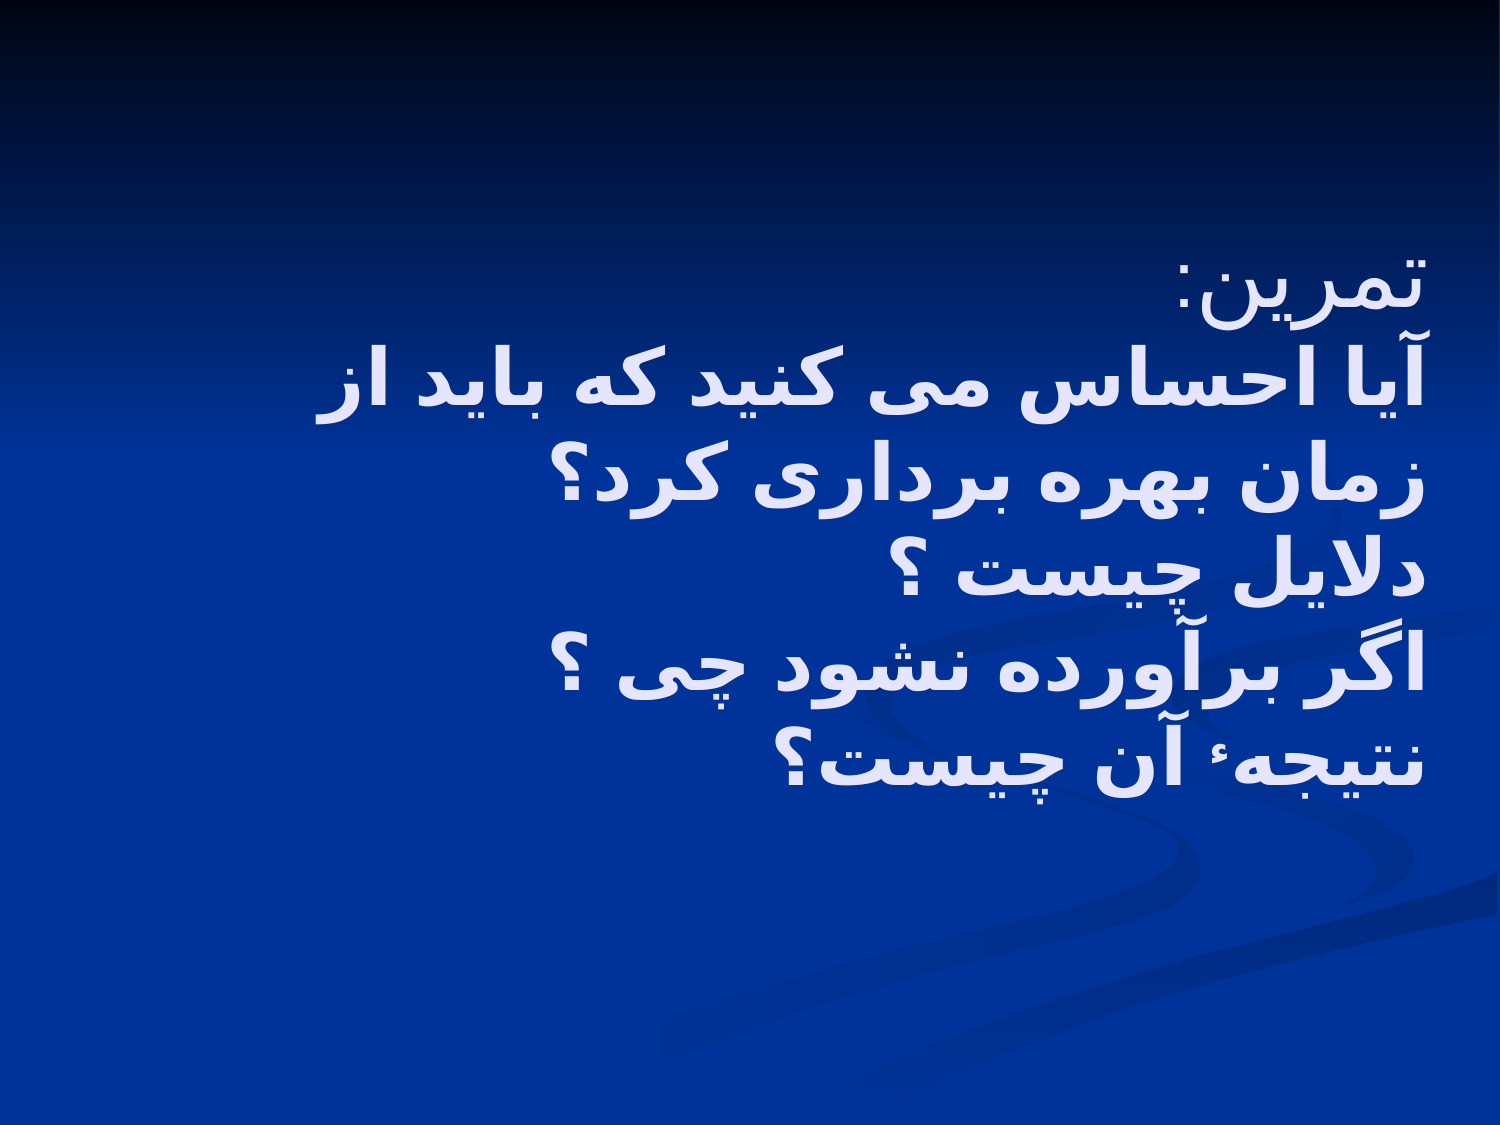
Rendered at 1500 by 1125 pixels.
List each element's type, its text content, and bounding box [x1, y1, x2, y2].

title تمرین: آیا احساس می کنید که باید از زمان بهره برداری کرد؟ دلایل چیست ؟ اگر برآورده نشود چی ؟ نتیجهء آن چیست؟ [94, 412, 1445, 600]
